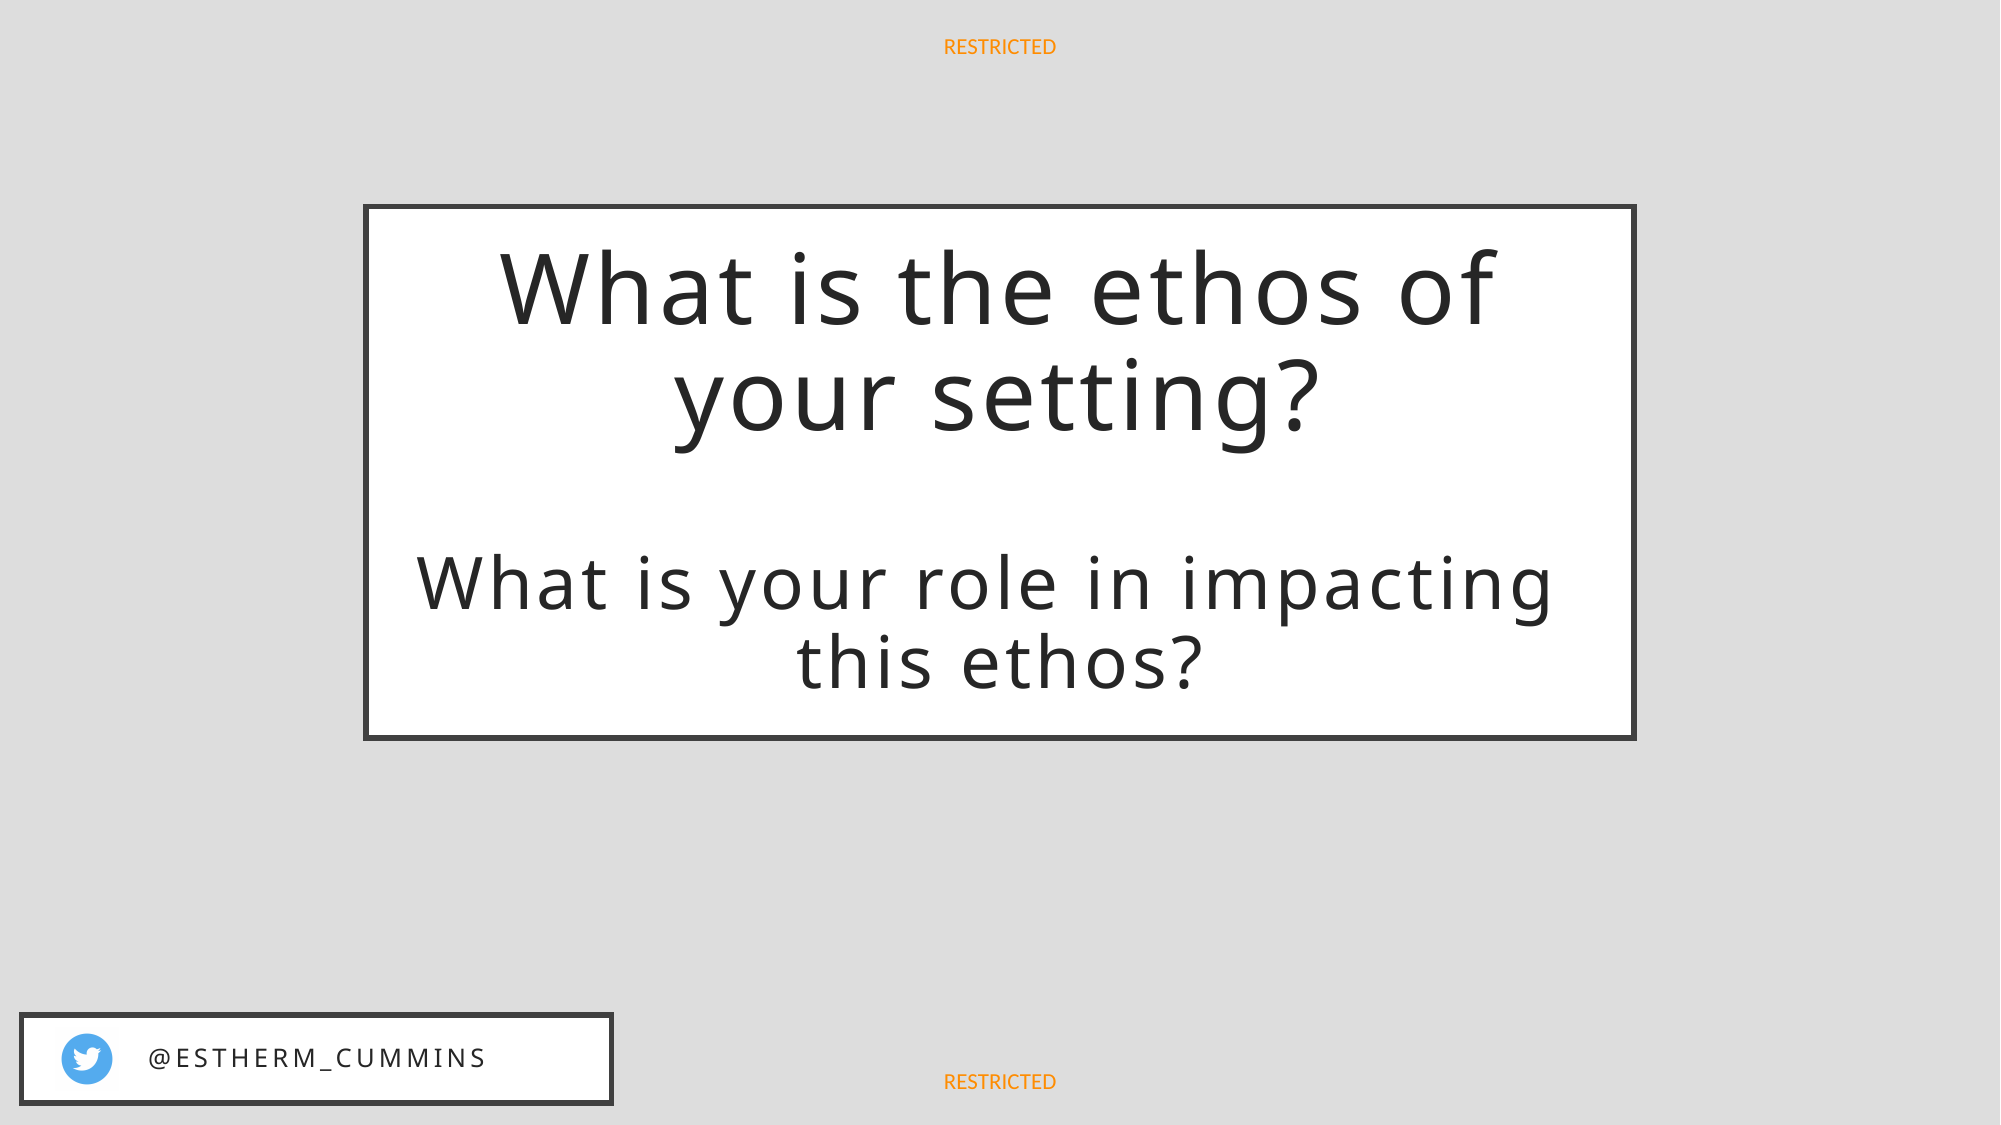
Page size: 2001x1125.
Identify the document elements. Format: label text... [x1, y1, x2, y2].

title What is the ethos of your setting? What is your role in impacting this ethos? [363, 204, 1637, 741]
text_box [21, 1014, 612, 1104]
